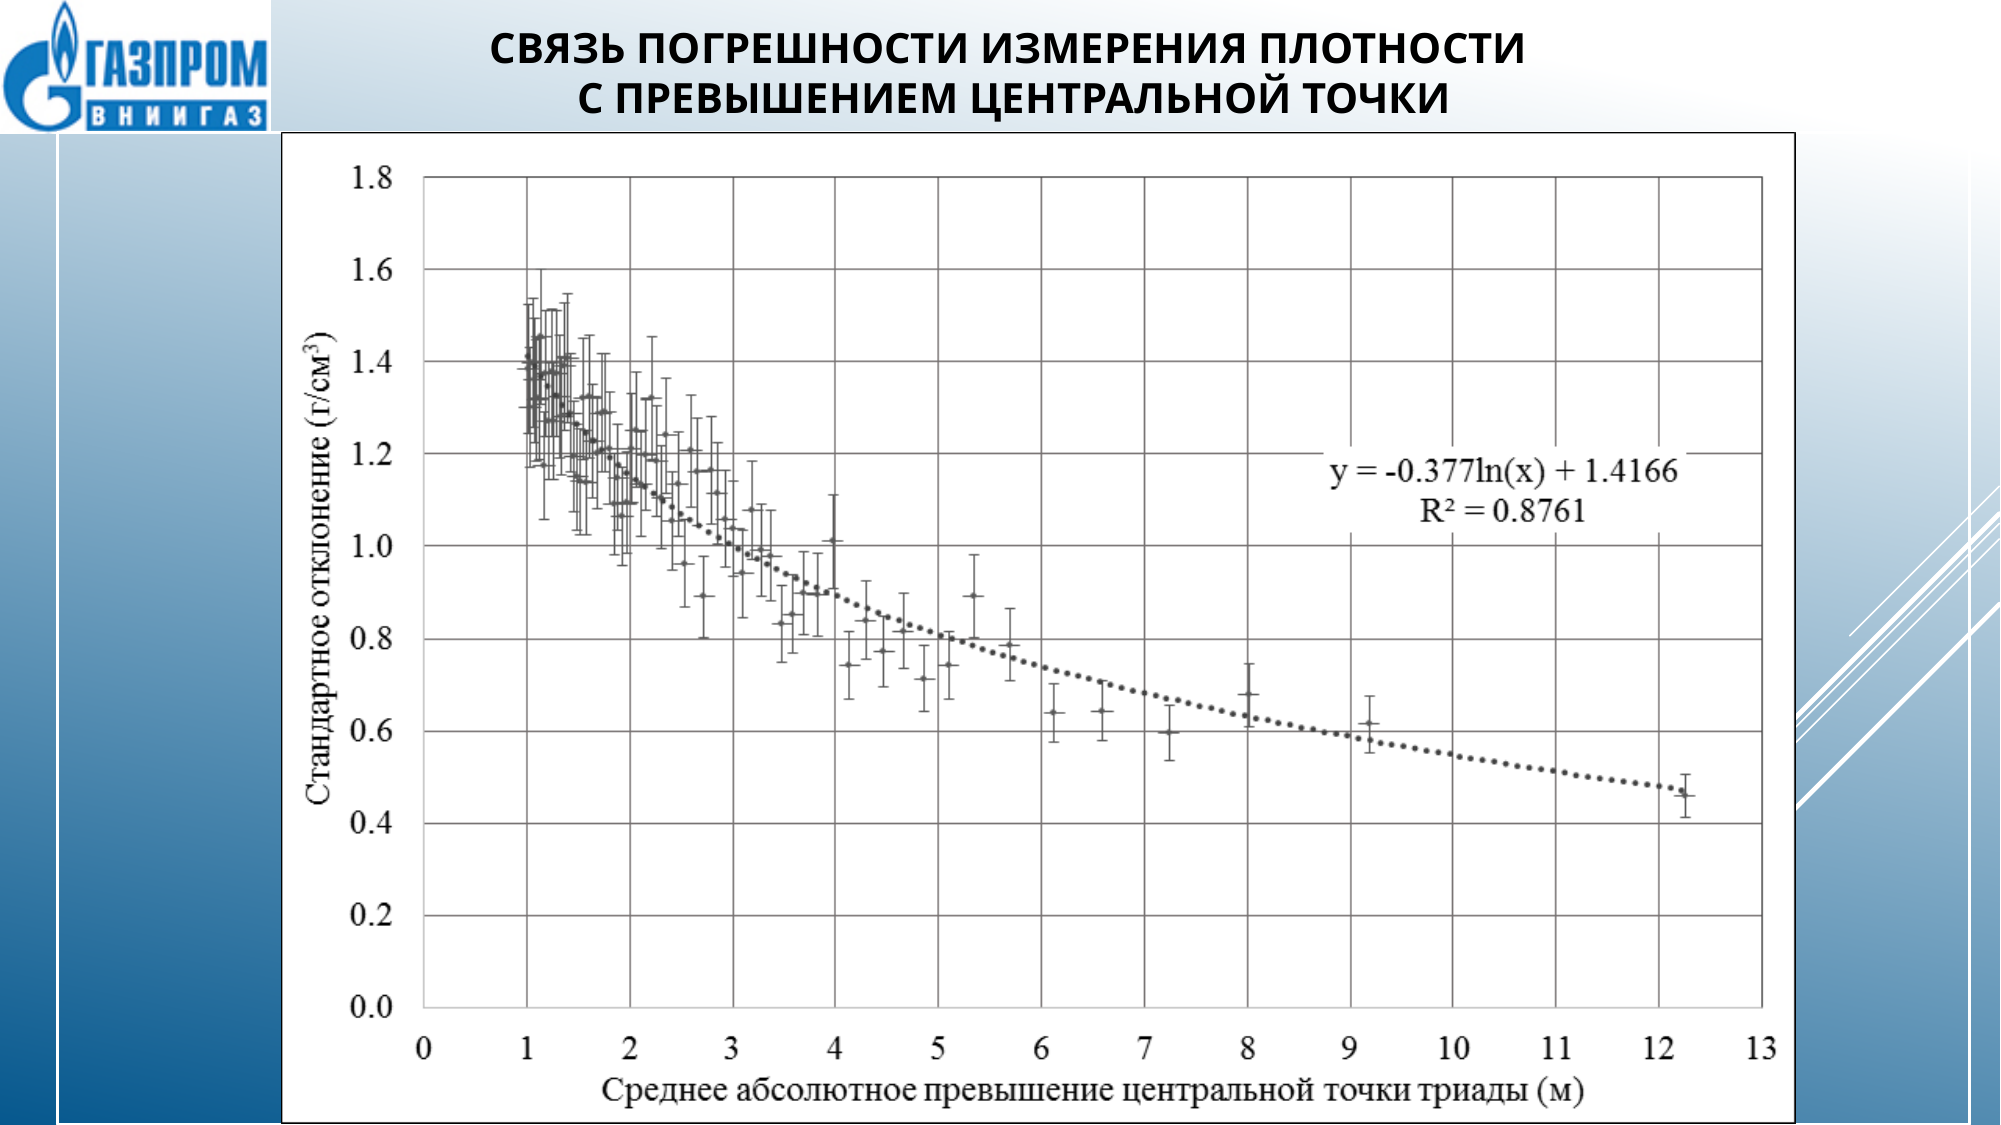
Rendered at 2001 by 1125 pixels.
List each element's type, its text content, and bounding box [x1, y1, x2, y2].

title Связь погрешности измерения плотности с превышением центральной точки [271, 76, 1824, 131]
text_box [57, 131, 1971, 1125]
picture [281, 132, 1796, 1124]
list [0, 0, 271, 134]
text_box [271, 0, 2000, 74]
